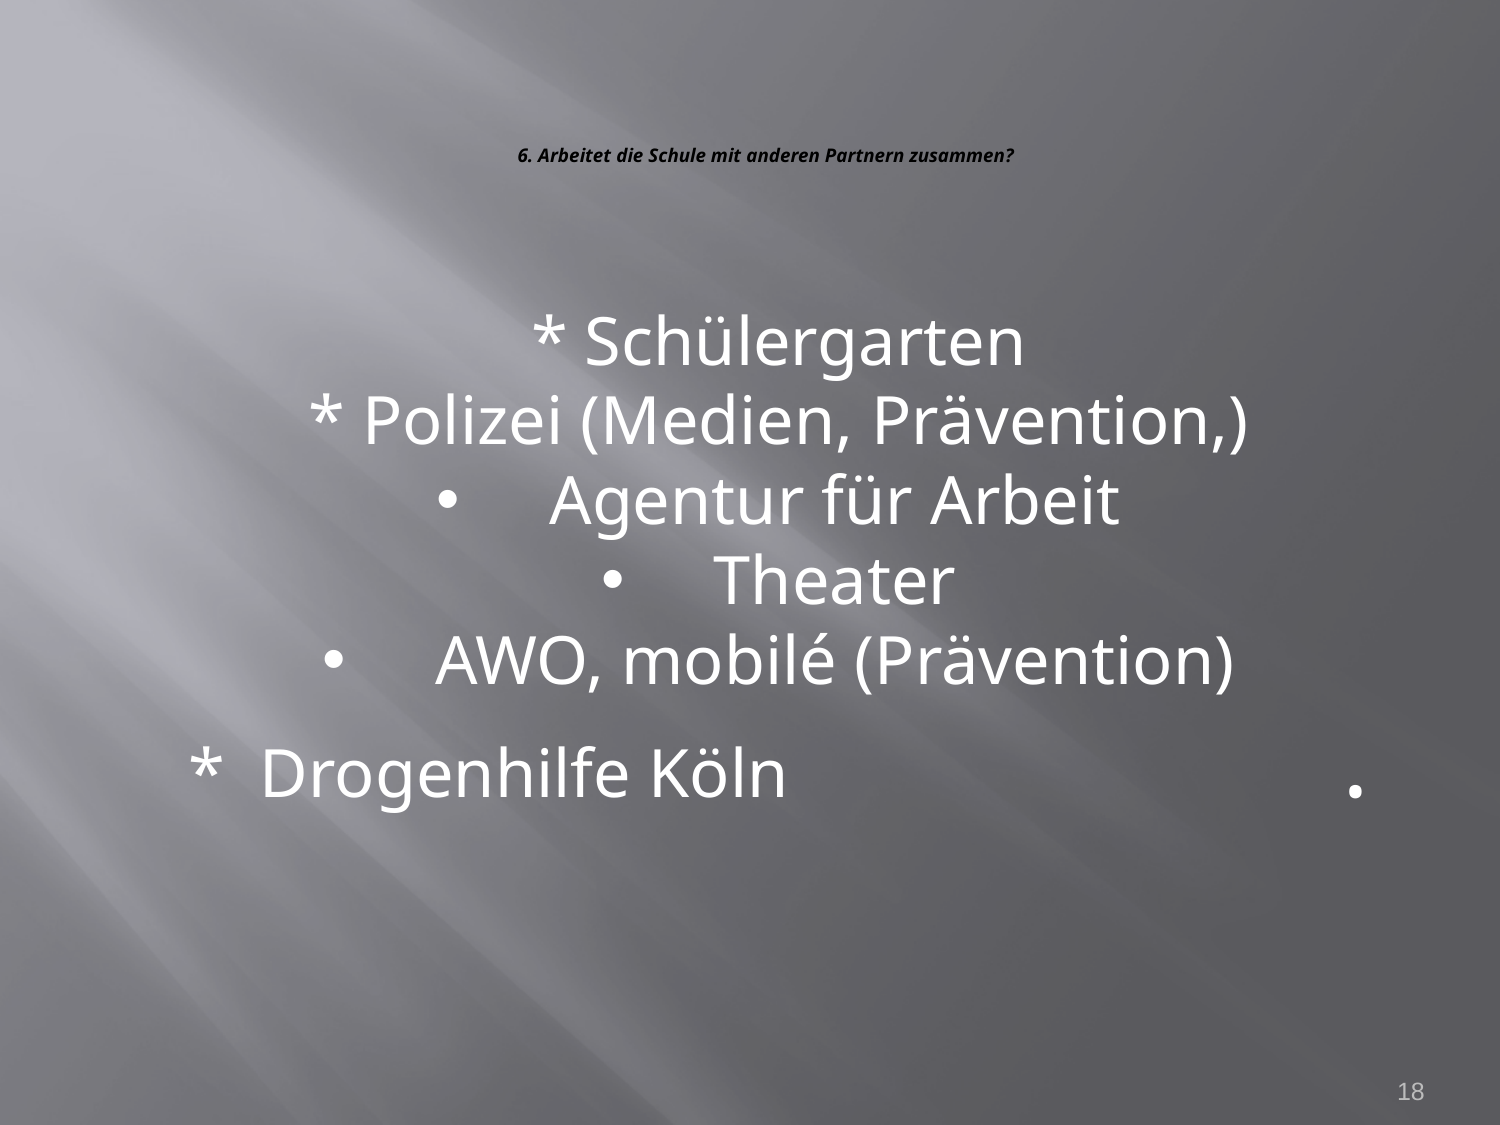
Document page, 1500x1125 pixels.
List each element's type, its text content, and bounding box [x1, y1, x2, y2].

slide_number 18 [1299, 1052, 1425, 1113]
text_box * Schülergarten * Polizei (Medien, Prävention,) Agentur für Arbeit Theater AWO, mobilé (Prävention) * Drogenhilfe Köln . [61, 290, 1497, 946]
title 6. Arbeitet die Schule mit anderen Partnern zusammen? [64, 42, 1461, 268]
